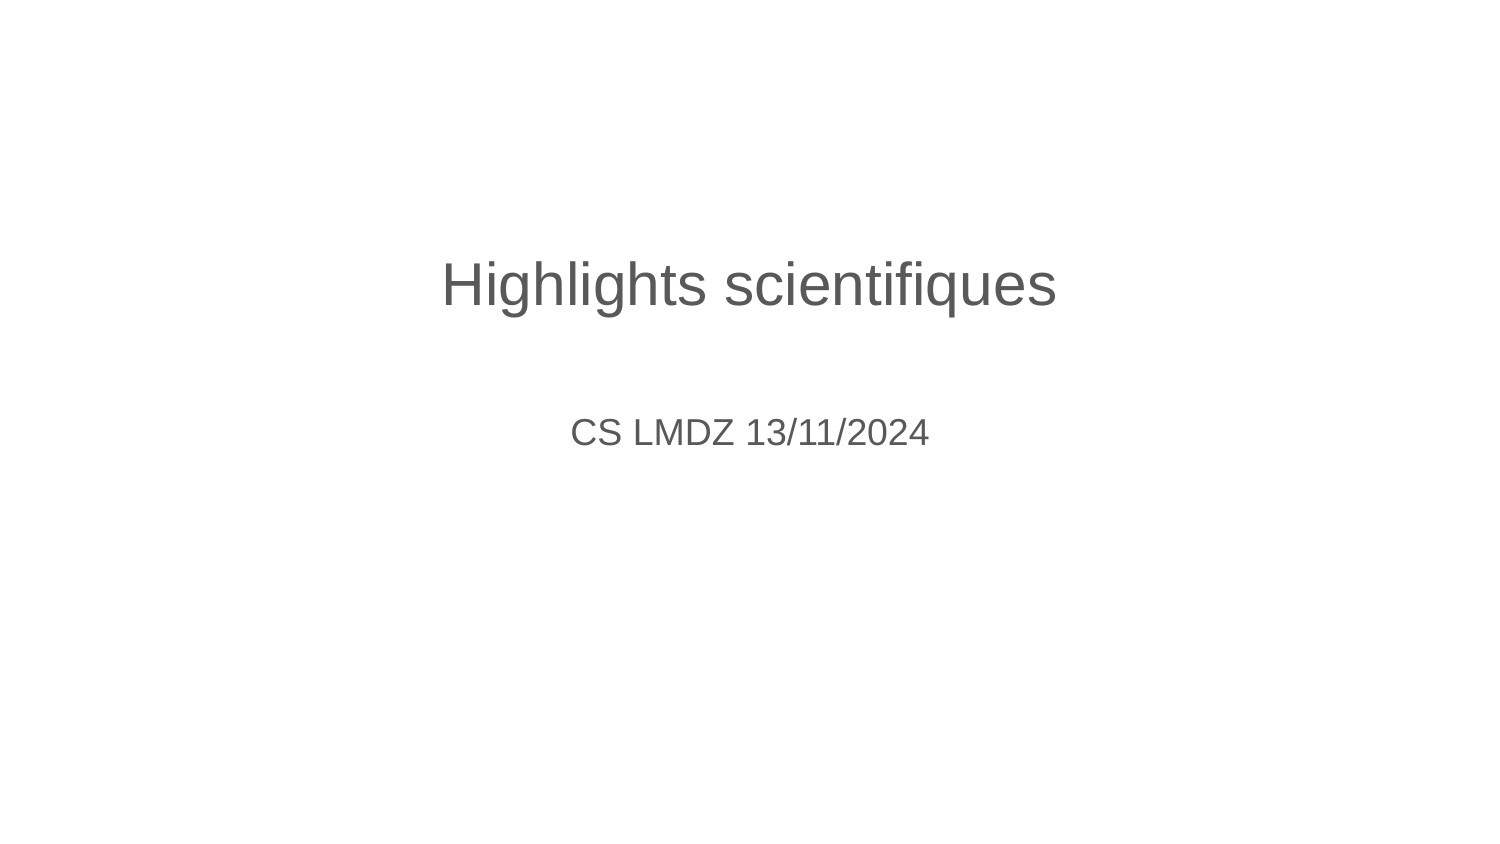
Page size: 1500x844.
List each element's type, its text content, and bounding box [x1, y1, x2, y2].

text_box Highlights scientifiques CS LMDZ 13/11/2024 [221, 230, 1278, 497]
